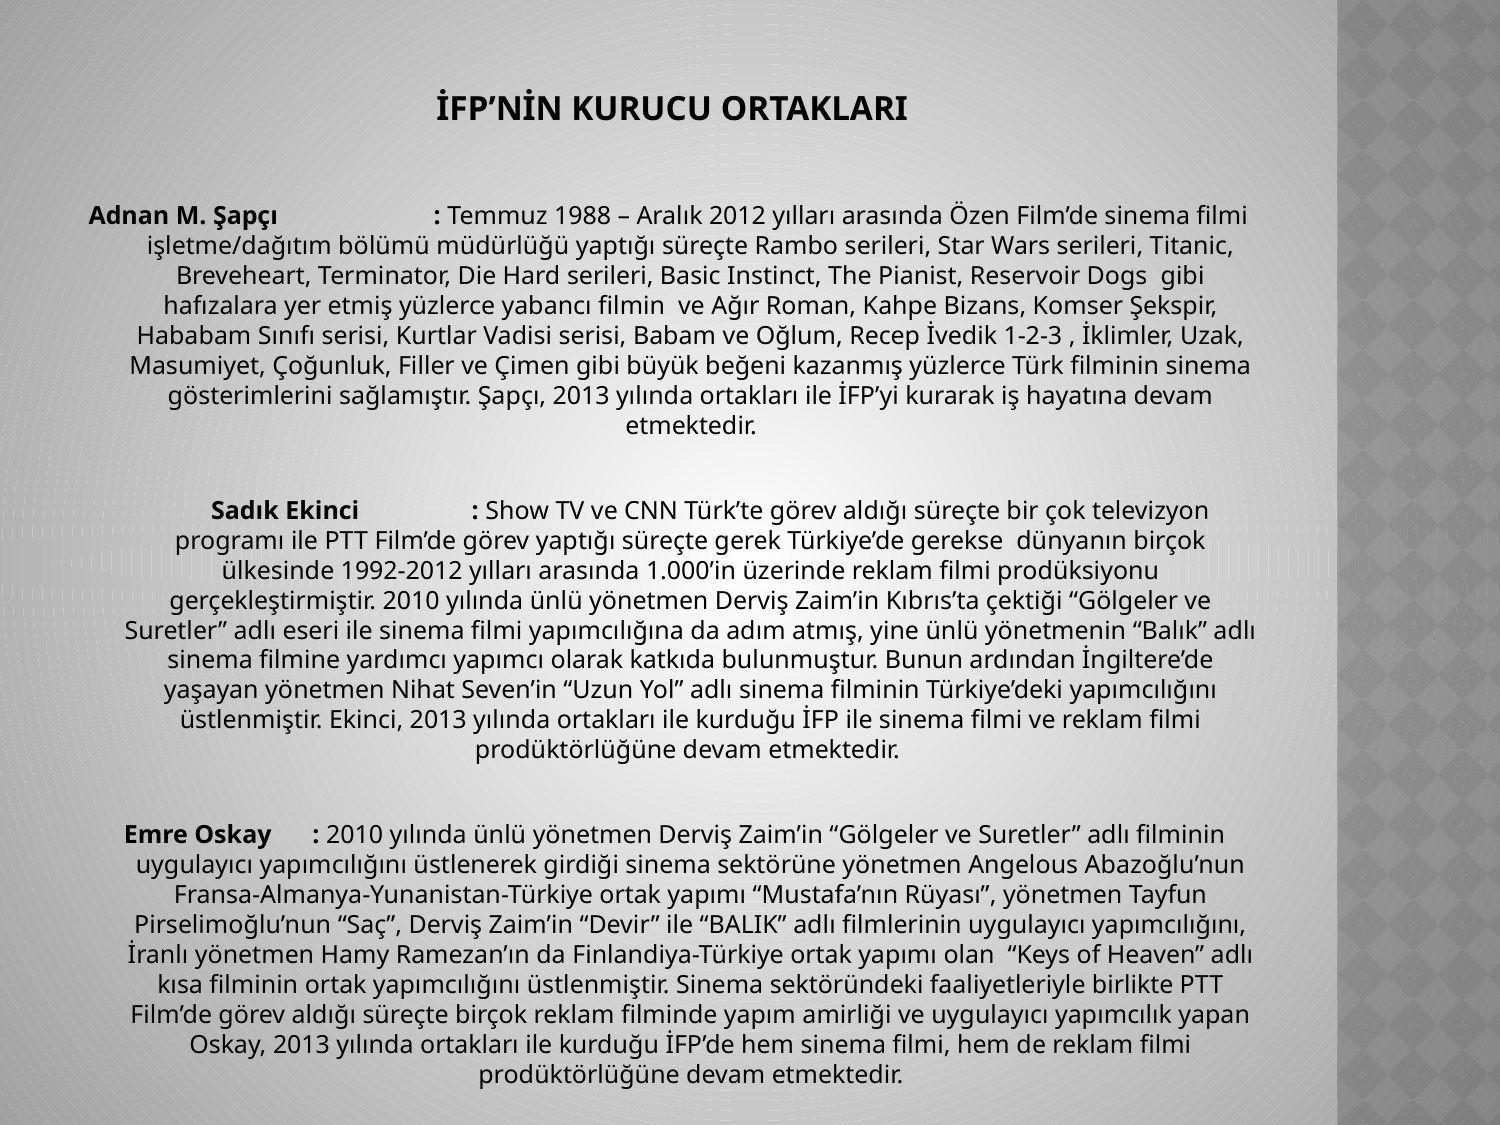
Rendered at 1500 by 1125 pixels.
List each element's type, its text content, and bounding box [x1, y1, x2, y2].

list Adnan M. Şapçı : Temmuz 1988 – Aralık 2012 yılları arasında Özen Film’de sinema filmi işletme/dağıtım bölümü müdürlüğü yaptığı süreçte Rambo serileri, Star Wars serileri, Titanic, Breveheart, Terminator, Die Hard serileri, Basic Instinct, The Pianist, Reservoir Dogs gibi hafızalara yer etmiş yüzlerce yabancı filmin ve Ağır Roman, Kahpe Bizans, Komser Şekspir, Hababam Sınıfı serisi, Kurtlar Vadisi serisi, Babam ve Oğlum, Recep İvedik 1-2-3 , İklimler, Uzak, Masumiyet, Çoğunluk, Filler ve Çimen gibi büyük beğeni kazanmış yüzlerce Türk filminin sinema gösterimlerini sağlamıştır. Şapçı, 2013 yılında ortakları ile İFP’yi kurarak iş hayatına devam etmektedir. Sadık Ekinci : Show TV ve CNN Türk’te görev aldığı süreçte bir çok televizyon programı ile PTT Film’de görev yaptığı süreçte gerek Türkiye’de gerekse dünyanın birçok ülkesinde 1992-2012 yılları arasında 1.000’in üzerinde reklam filmi prodüksiyonu gerçekleştirmiştir. 2010 yılında ünlü yönetmen Derviş Zaim’in Kıbrıs’ta çektiği “Gölgeler ve Suretler” adlı eseri ile sinema filmi yapımcılığına da adım atmış, yine ünlü yönetmenin “Balık” adlı sinema filmine yardımcı yapımcı olarak katkıda bulunmuştur. Bunun ardından İngiltere’de yaşayan yönetmen Nihat Seven’in “Uzun Yol” adlı sinema filminin Türkiye’deki yapımcılığını üstlenmiştir. Ekinci, 2013 yılında ortakları ile kurduğu İFP ile sinema filmi ve reklam filmi prodüktörlüğüne devam etmektedir. Emre Oskay : 2010 yılında ünlü yönetmen Derviş Zaim’in “Gölgeler ve Suretler” adlı filminin uygulayıcı yapımcılığını üstlenerek girdiği sinema sektörüne yönetmen Angelous Abazoğlu’nun Fransa-Almanya-Yunanistan-Türkiye ortak yapımı “Mustafa’nın Rüyası”, yönetmen Tayfun Pirselimoğlu’nun “Saç”, Derviş Zaim’in “Devir” ile “BALIK” adlı filmlerinin uygulayıcı yapımcılığını, İranlı yönetmen Hamy Ramezan’ın da Finlandiya-Türkiye ortak yapımı olan “Keys of Heaven” adlı kısa filminin ortak yapımcılığını üstlenmiştir. Sinema sektöründeki faaliyetleriyle birlikte PTT Film’de görev aldığı süreçte birçok reklam filminde yapım amirliği ve uygulayıcı yapımcılık yapan Oskay, 2013 yılında ortakları ile kurduğu İFP’de hem sinema filmi, hem de reklam filmi prodüktörlüğüne devam etmektedir. [62, 149, 1275, 1068]
list İFP’NİN KURUCU ORTAKLARI [75, 87, 1263, 149]
